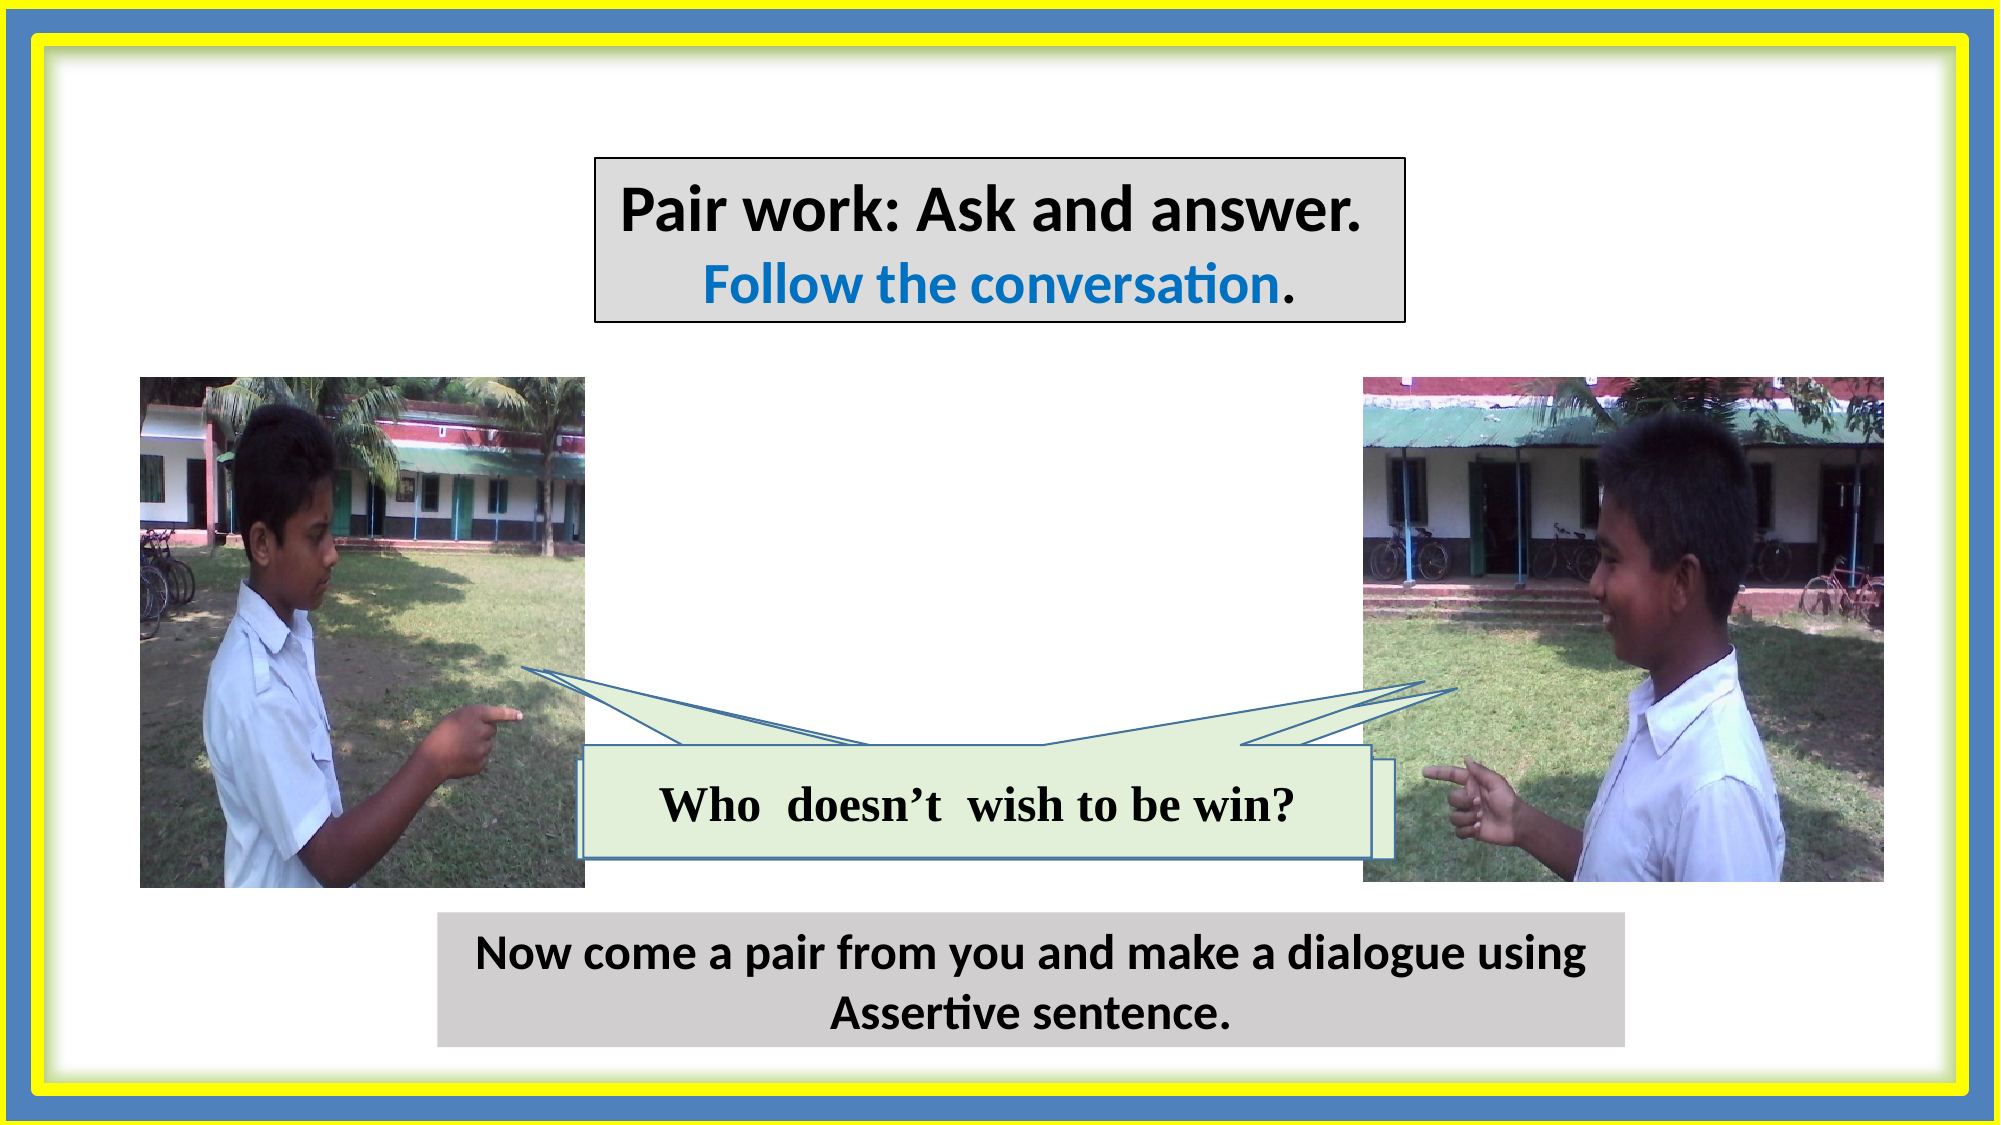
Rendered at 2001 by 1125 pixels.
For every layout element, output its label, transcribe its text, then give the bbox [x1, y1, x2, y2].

text_box Who doesn’t wish to be win? [585, 690, 1363, 859]
text_box Who can beat him ? [1250, 705, 1363, 744]
picture [1363, 377, 1884, 882]
picture [140, 377, 585, 888]
text_box Now come a pair from you and make a dialogue using Assertive sentence. [437, 912, 1625, 1048]
text_box No one can beat him. [679, 701, 870, 744]
text_box [0, 2, 2000, 1125]
text_box Everybody wants to be win. [585, 679, 850, 744]
text_box Pair work: Ask and answer. Follow the conversation. [594, 157, 1405, 323]
